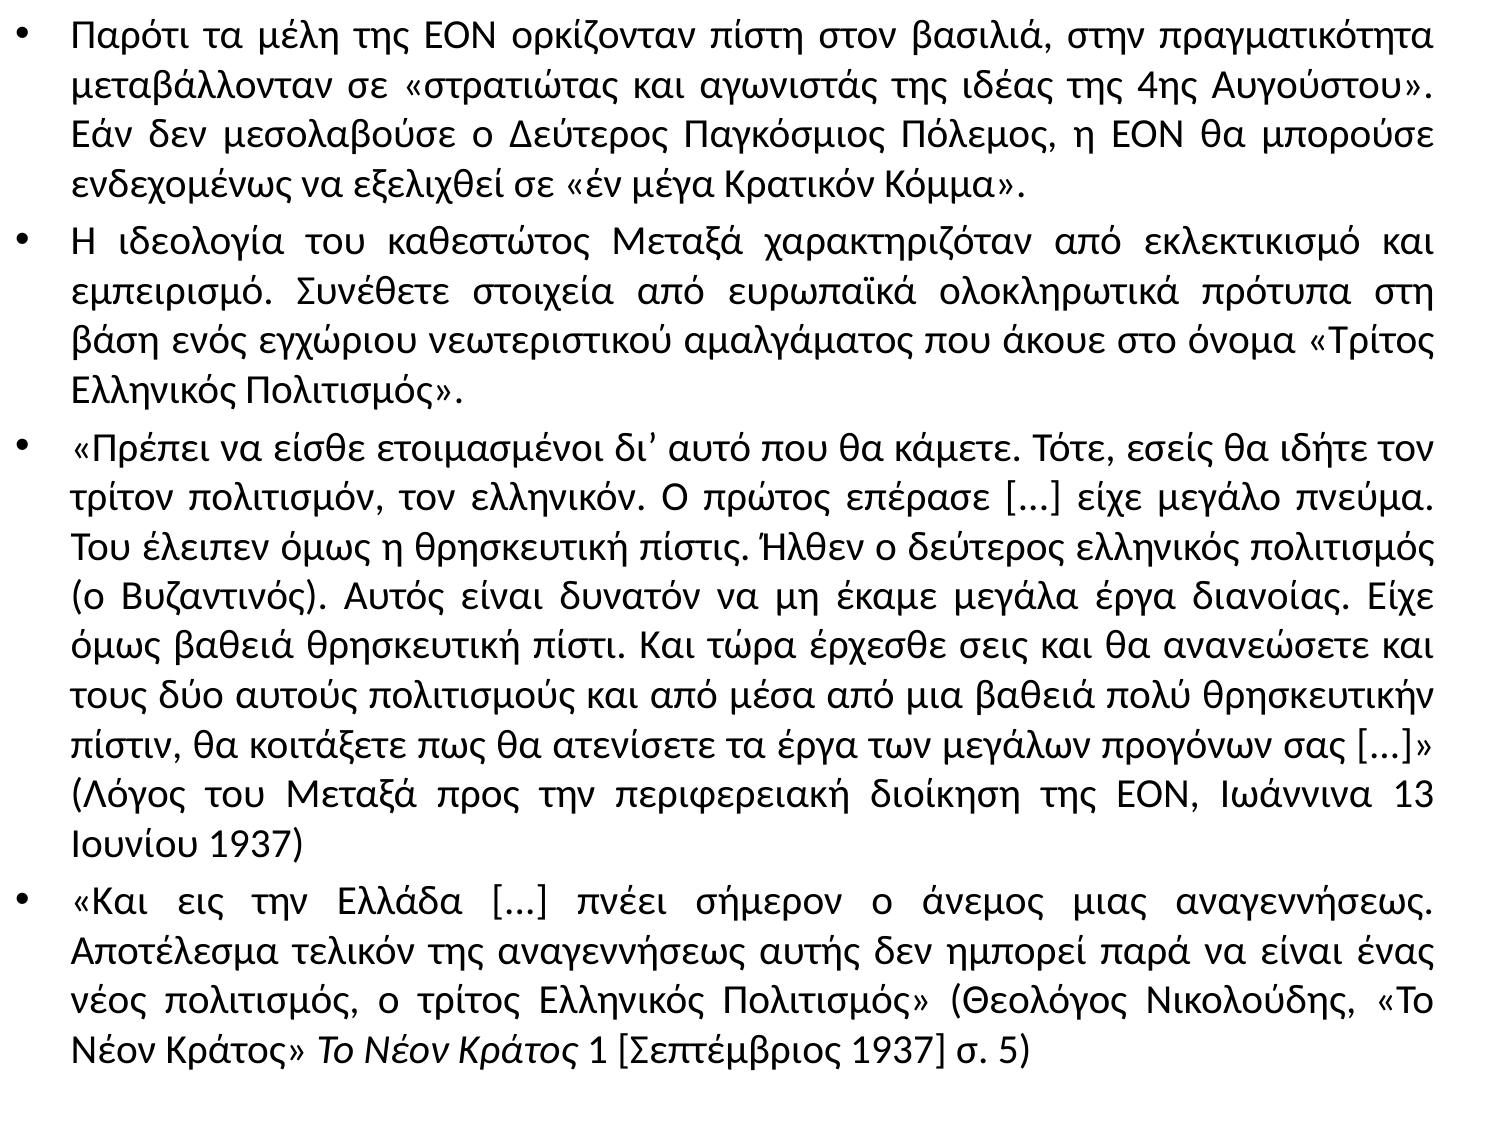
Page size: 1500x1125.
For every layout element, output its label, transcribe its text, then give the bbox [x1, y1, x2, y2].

list Παρότι τα μέλη της ΕΟΝ ορκίζονταν πίστη στον βασιλιά, στην πραγματικότητα μεταβάλλονταν σε «στρατιώτας και αγωνιστάς της ιδέας της 4ης Αυγούστου». Εάν δεν μεσολαβούσε ο Δεύτερος Παγκόσμιος Πόλεμος, η ΕΟΝ θα μπορούσε ενδεχομένως να εξελιχθεί σε «έν μέγα Κρατικόν Κόμμα». Η ιδεολογία του καθεστώτος Μεταξά χαρακτηριζόταν από εκλεκτικισμό και εμπειρισμό. Συνέθετε στοιχεία από ευρωπαϊκά ολοκληρωτικά πρότυπα στη βάση ενός εγχώριου νεωτεριστικού αμαλγάματος που άκουε στο όνομα «Τρίτος Ελληνικός Πολιτισμός». «Πρέπει να είσθε ετοιμασμένοι δι’ αυτό που θα κάμετε. Τότε, εσείς θα ιδήτε τον τρίτον πολιτισμόν, τον ελληνικόν. Ο πρώτος επέρασε [...] είχε μεγάλο πνεύμα. Του έλειπεν όμως η θρησκευτική πίστις. Ήλθεν ο δεύτερος ελληνικός πολιτισμός (ο Βυζαντινός). Αυτός είναι δυνατόν να μη έκαμε μεγάλα έργα διανοίας. Είχε όμως βαθειά θρησκευτική πίστι. Και τώρα έρχεσθε σεις και θα ανανεώσετε και τους δύο αυτούς πολιτισμούς και από μέσα από μια βαθειά πολύ θρησκευτικήν πίστιν, θα κοιτάξετε πως θα ατενίσετε τα έργα των μεγάλων προγόνων σας [...]» (Λόγος του Μεταξά προς την περιφερειακή διοίκηση της ΕΟΝ, Ιωάννινα 13 Ιουνίου 1937) «Και εις την Ελλάδα [...] πνέει σήμερον ο άνεμος μιας αναγεννήσεως. Αποτέλεσμα τελικόν της αναγεννήσεως αυτής δεν ημπορεί παρά να είναι ένας νέος πολιτισμός, ο τρίτος Ελληνικός Πολιτισμός» (Θεολόγος Νικολούδης, «Το Νέον Κράτος» Το Νέον Κράτος 1 [Σεπτέμβριος 1937] σ. 5) [0, 0, 1451, 1088]
